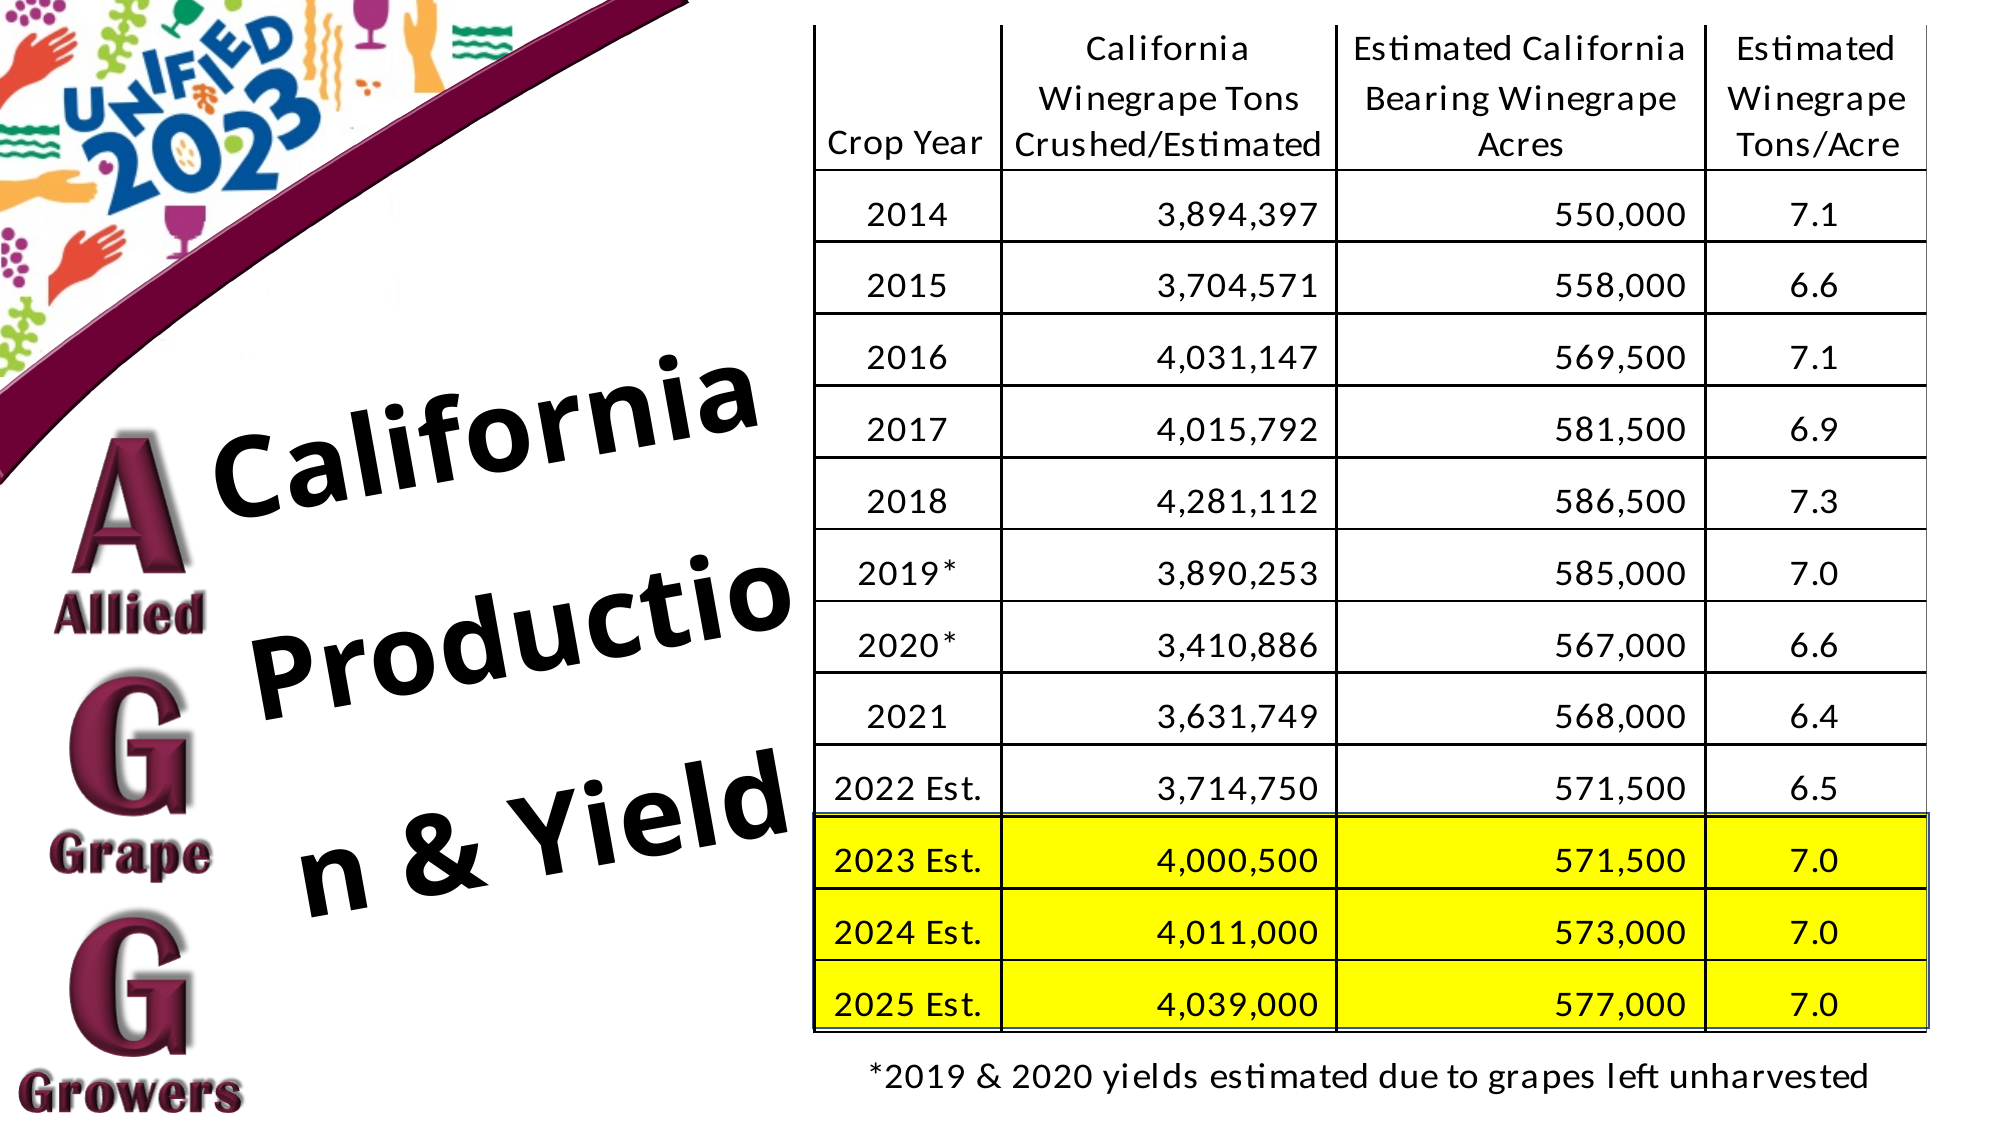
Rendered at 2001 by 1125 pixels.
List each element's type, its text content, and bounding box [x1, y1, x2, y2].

text_box California Production & Yield [158, 234, 812, 956]
picture [0, 0, 739, 1125]
picture [812, 24, 1930, 1106]
